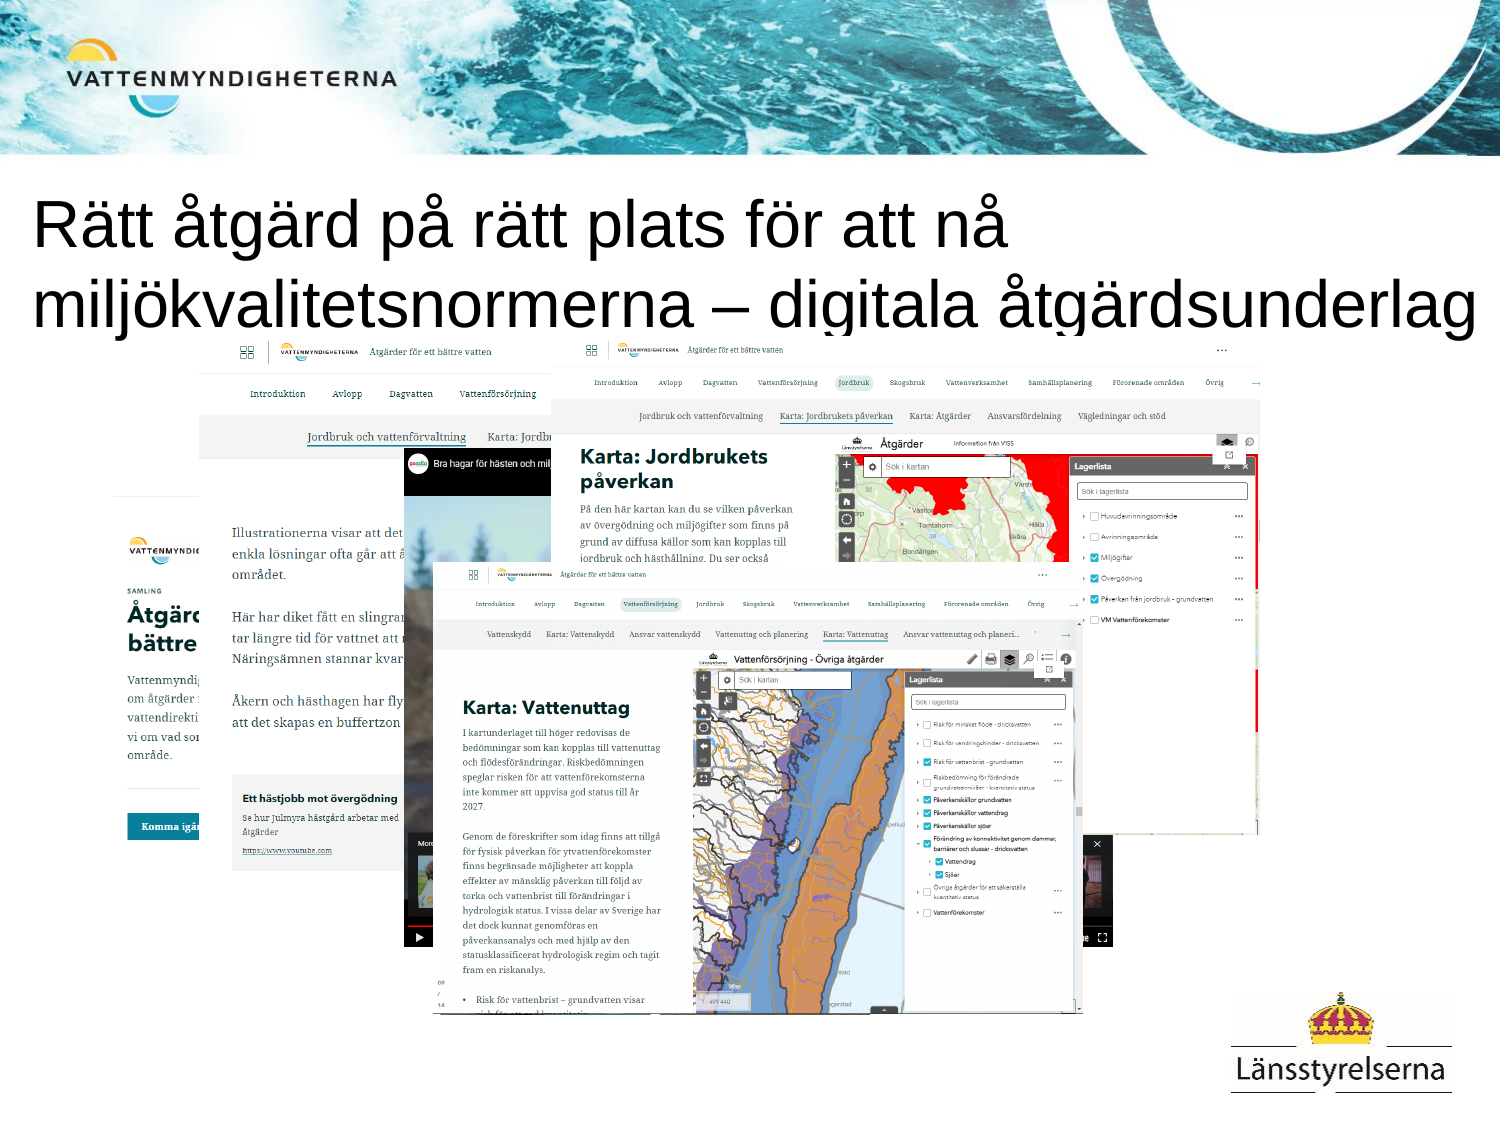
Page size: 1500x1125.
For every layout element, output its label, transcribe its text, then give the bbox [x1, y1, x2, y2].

picture [1231, 992, 1452, 1093]
title Rätt åtgärd på rätt plats för att nå miljökvalitetsnormerna – digitala åtgärdsunderlag [17, 209, 1500, 311]
picture [112, 336, 1260, 1023]
picture [0, 0, 1500, 162]
